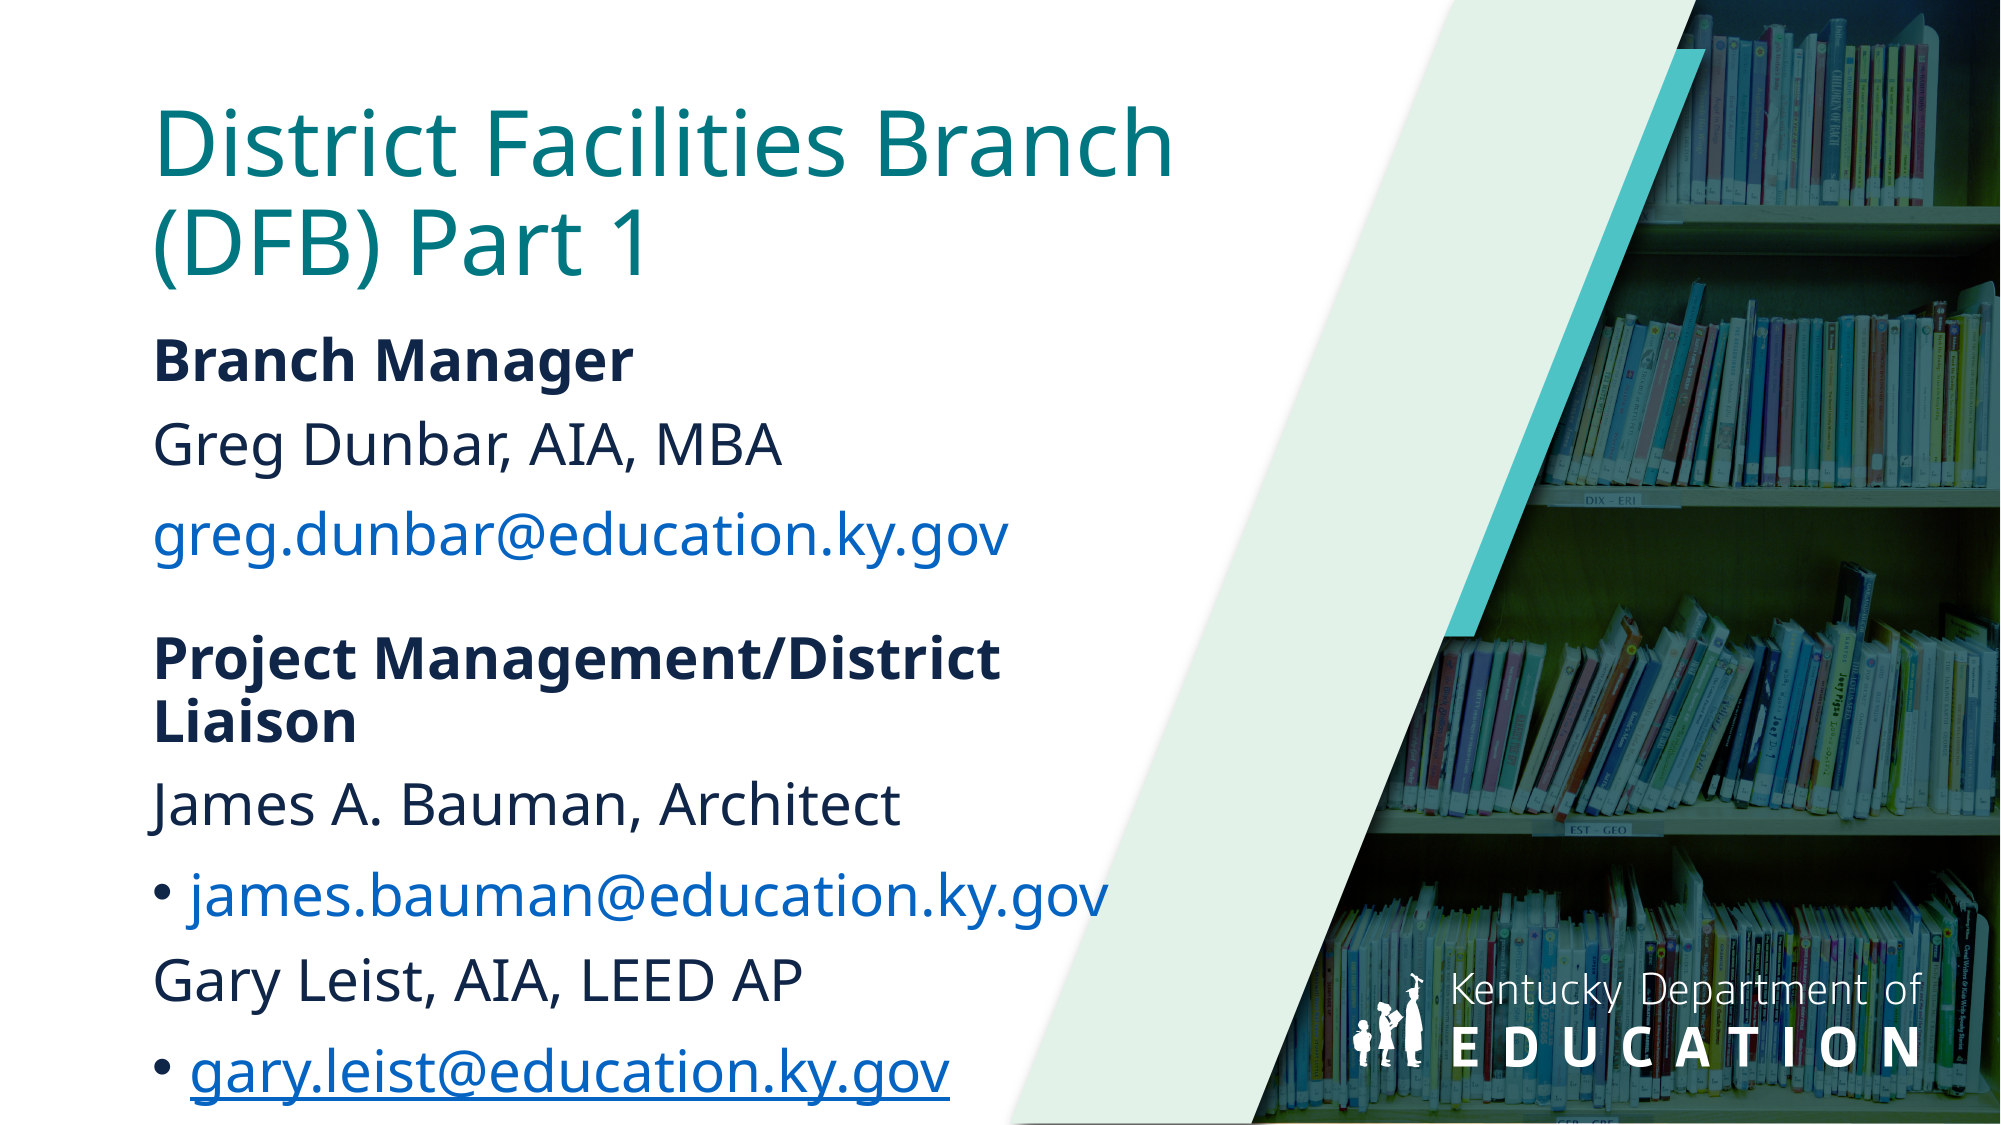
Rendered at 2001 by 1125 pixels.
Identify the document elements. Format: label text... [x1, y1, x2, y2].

text_box Project Management/District Liaison James A. Bauman, Architect james.bauman@education.ky.gov Gary Leist, AIA, LEED AP gary.leist@education.ky.gov [137, 621, 1227, 1125]
title District Facilities Branch (DFB) Part 1 [137, 87, 1863, 305]
text_box Branch Manager Greg Dunbar, AIA, MBA greg.dunbar@education.ky.gov [137, 324, 1863, 1038]
picture [0, 0, 2001, 1125]
